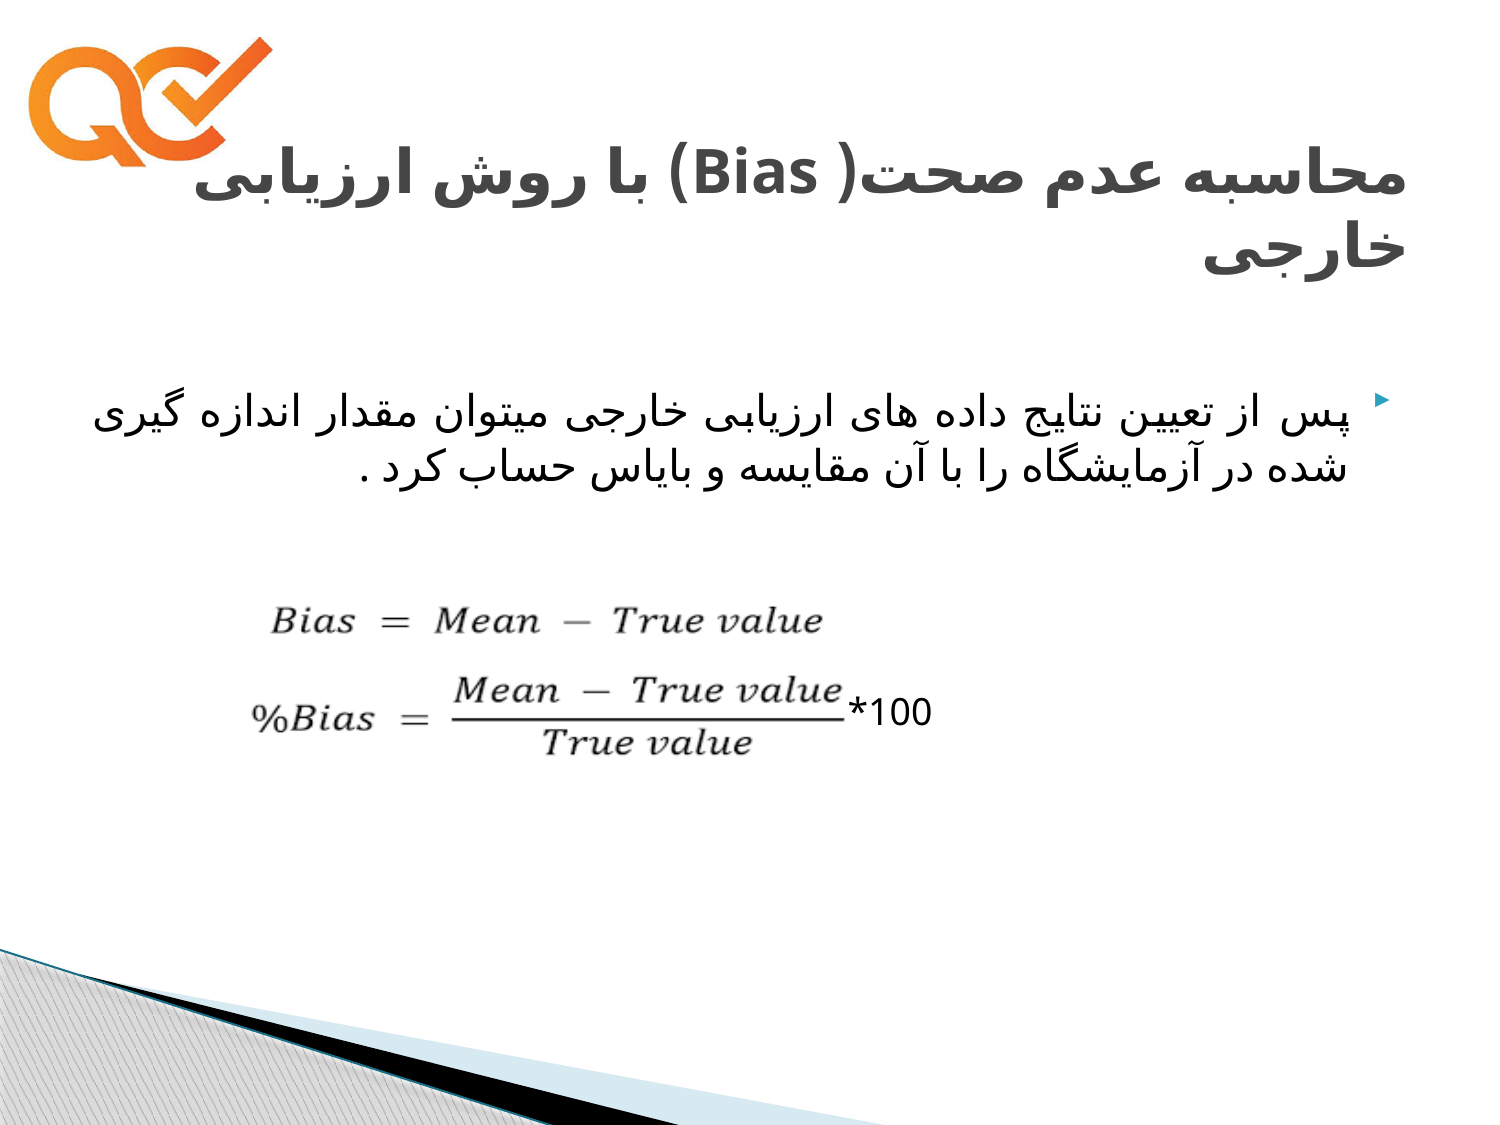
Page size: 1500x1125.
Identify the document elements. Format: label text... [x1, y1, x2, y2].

list پس از تعیین نتایج داده های ارزیابی خارجی میتوان مقدار اندازه گیری شده در آزمایشگاه را با آن مقایسه و بایاس حساب کرد . [75, 362, 1425, 986]
text_box *100 [901, 680, 963, 741]
title محاسبه عدم صحت( Bias) با روش ارزیابی خارجی [75, 125, 1425, 288]
picture [212, 574, 896, 787]
picture [24, 37, 275, 172]
